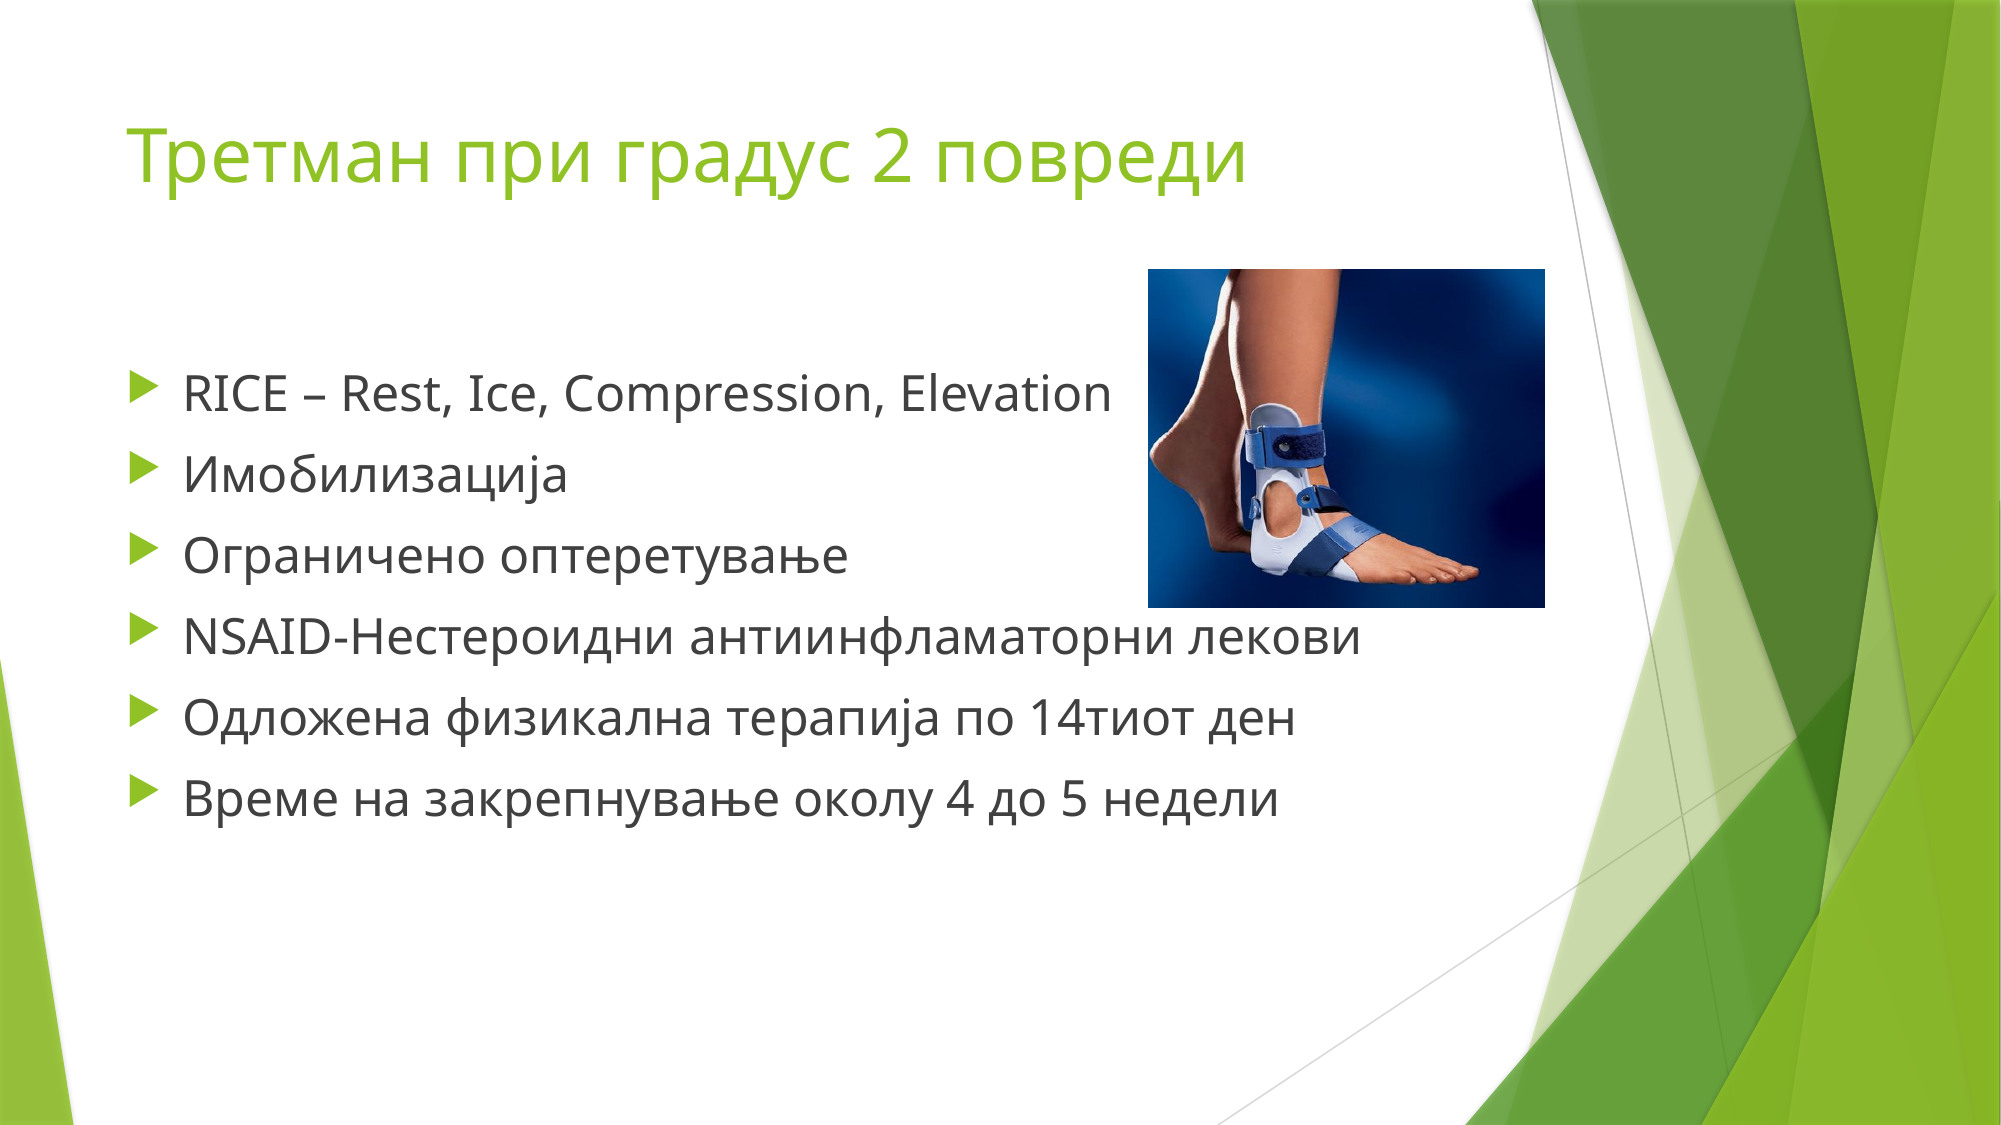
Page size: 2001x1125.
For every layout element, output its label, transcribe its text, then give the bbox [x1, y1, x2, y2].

title Третман при градус 2 повреди [111, 99, 1522, 317]
list RICE – Rest, Ice, Compression, Elevation Имобилизација Ограничено оптеретување NSAID-Нестероидни антиинфламаторни лекови Одложена физикална терапија по 14тиот ден Време на закрепнување околу 4 до 5 недели [111, 354, 1522, 992]
picture [1147, 269, 1546, 608]
